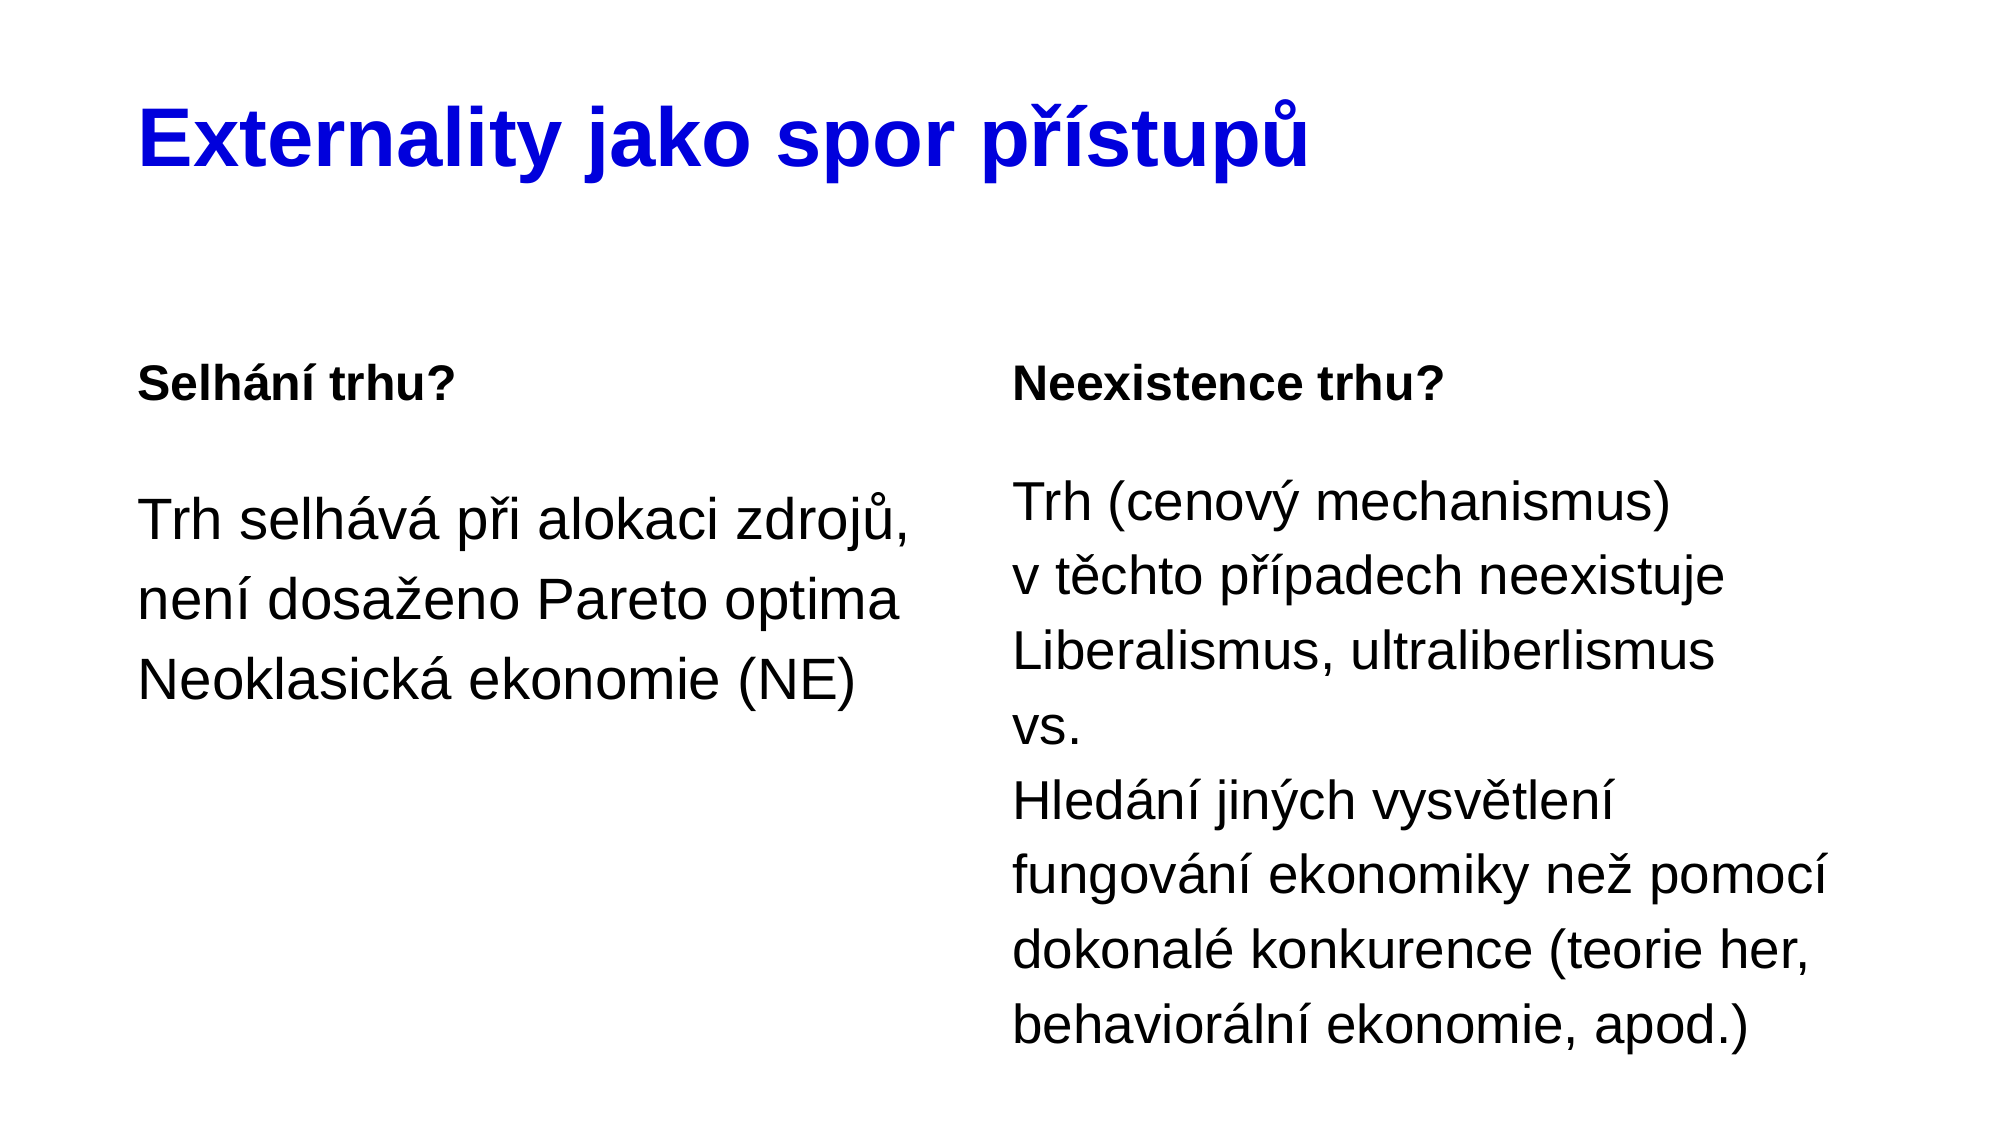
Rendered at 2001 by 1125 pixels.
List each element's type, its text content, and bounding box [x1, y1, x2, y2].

list Selhání trhu? [137, 275, 984, 411]
title Externality jako spor přístupů [137, 99, 1863, 317]
list Trh selhává při alokaci zdrojů, není dosaženo Pareto optima Neoklasická ekonomie (NE) [137, 471, 984, 1076]
list Neexistence trhu? [1012, 275, 1863, 411]
list Trh (cenový mechanismus) v těchto případech neexistuje Liberalismus, ultraliberlismus vs. Hledání jiných vysvětlení fungování ekonomiky než pomocí dokonalé konkurence (teorie her, behaviorální ekonomie, apod.) [1012, 456, 1863, 1061]
